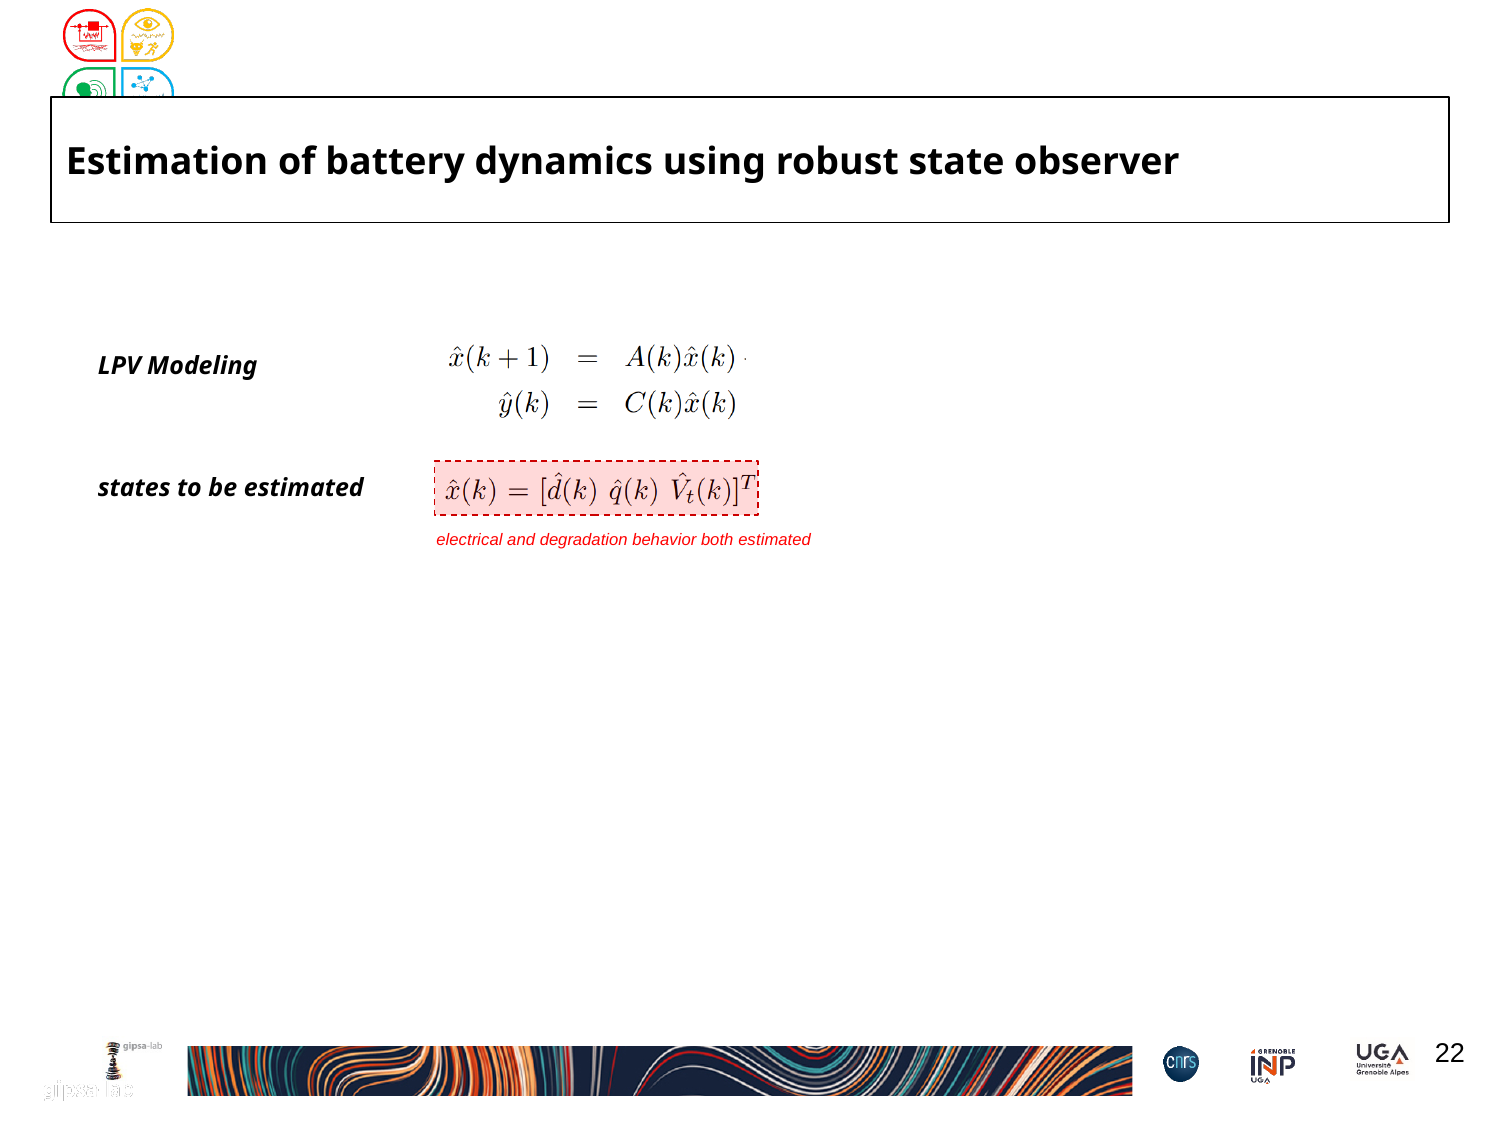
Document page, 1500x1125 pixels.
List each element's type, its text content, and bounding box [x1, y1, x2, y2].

picture [124, 70, 171, 97]
picture [187, 1046, 1133, 1096]
picture [1163, 1046, 1199, 1082]
picture [1350, 1037, 1389, 1081]
text_box [434, 461, 759, 516]
text_box states to be estimated [83, 456, 400, 519]
picture [443, 469, 759, 511]
text_box electrical and degradation behavior both estimated [421, 518, 867, 559]
picture [43, 1036, 162, 1101]
text_box LPV Modeling [83, 334, 313, 396]
picture [443, 334, 747, 426]
picture [62, 8, 174, 97]
picture [1251, 1049, 1295, 1084]
text_box Estimation of battery dynamics using robust state observer [51, 97, 1449, 223]
text_box <number> [1389, 1019, 1480, 1106]
